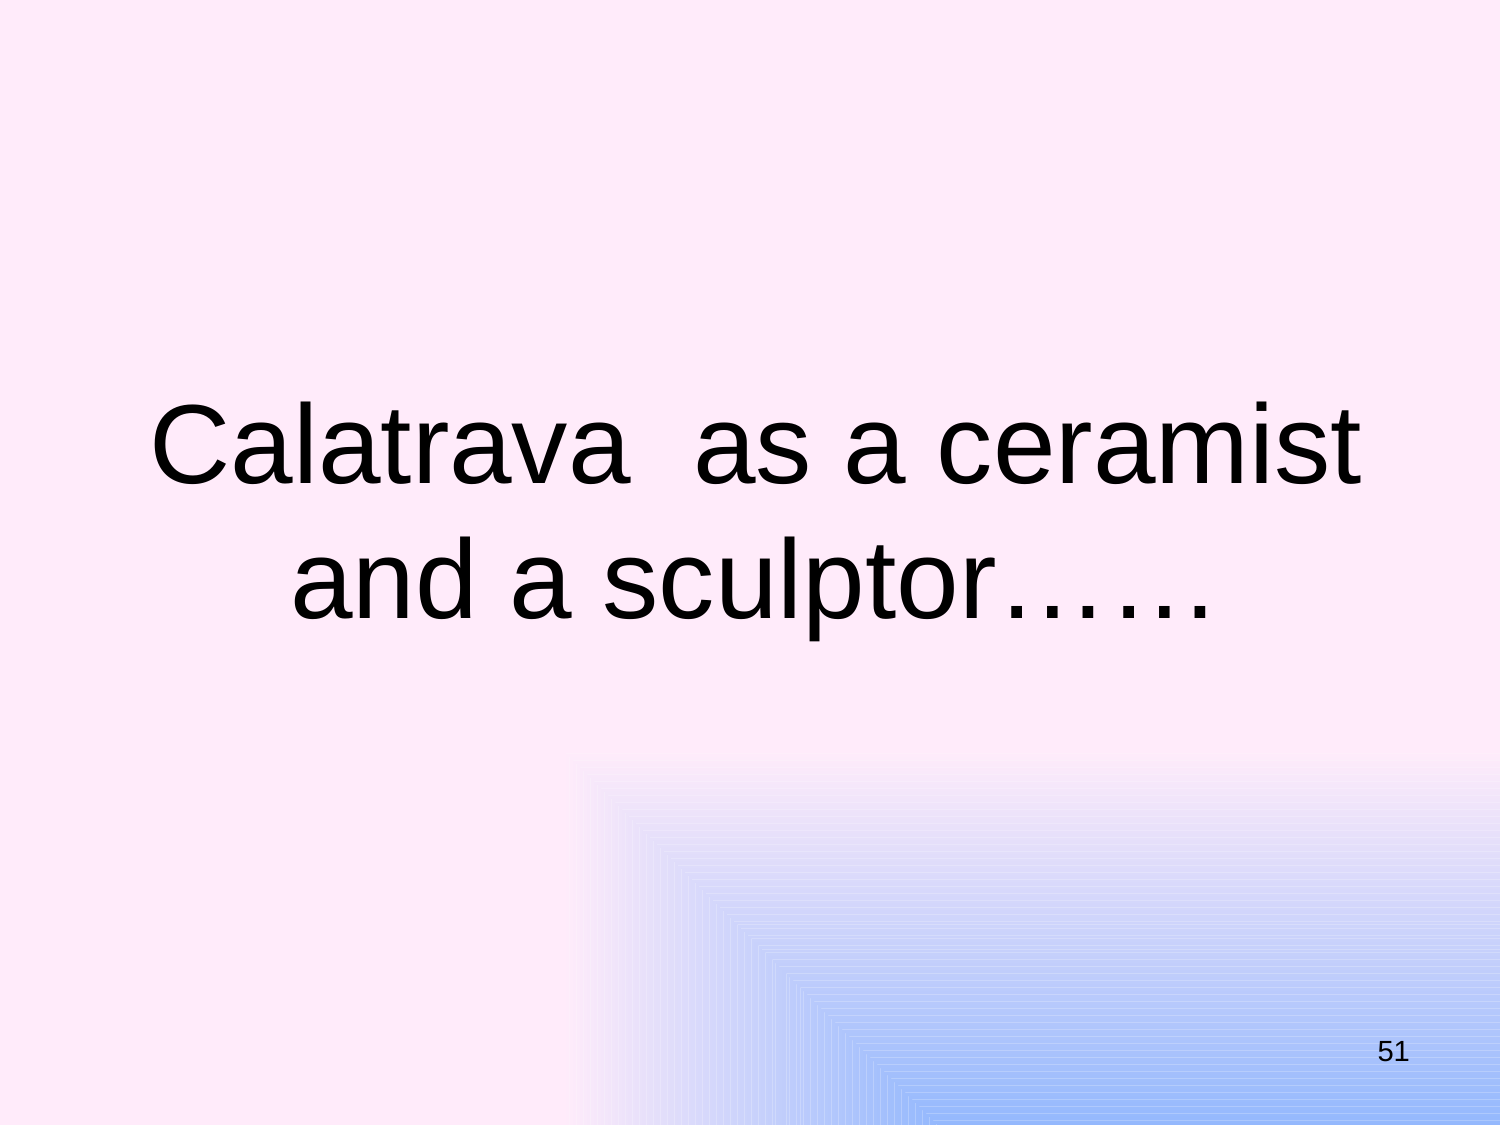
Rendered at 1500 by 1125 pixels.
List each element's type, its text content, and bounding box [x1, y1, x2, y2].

text_box Calatrava as a ceramist and a sculptor…… [105, 363, 1407, 648]
slide_number 51 [1074, 1024, 1426, 1103]
